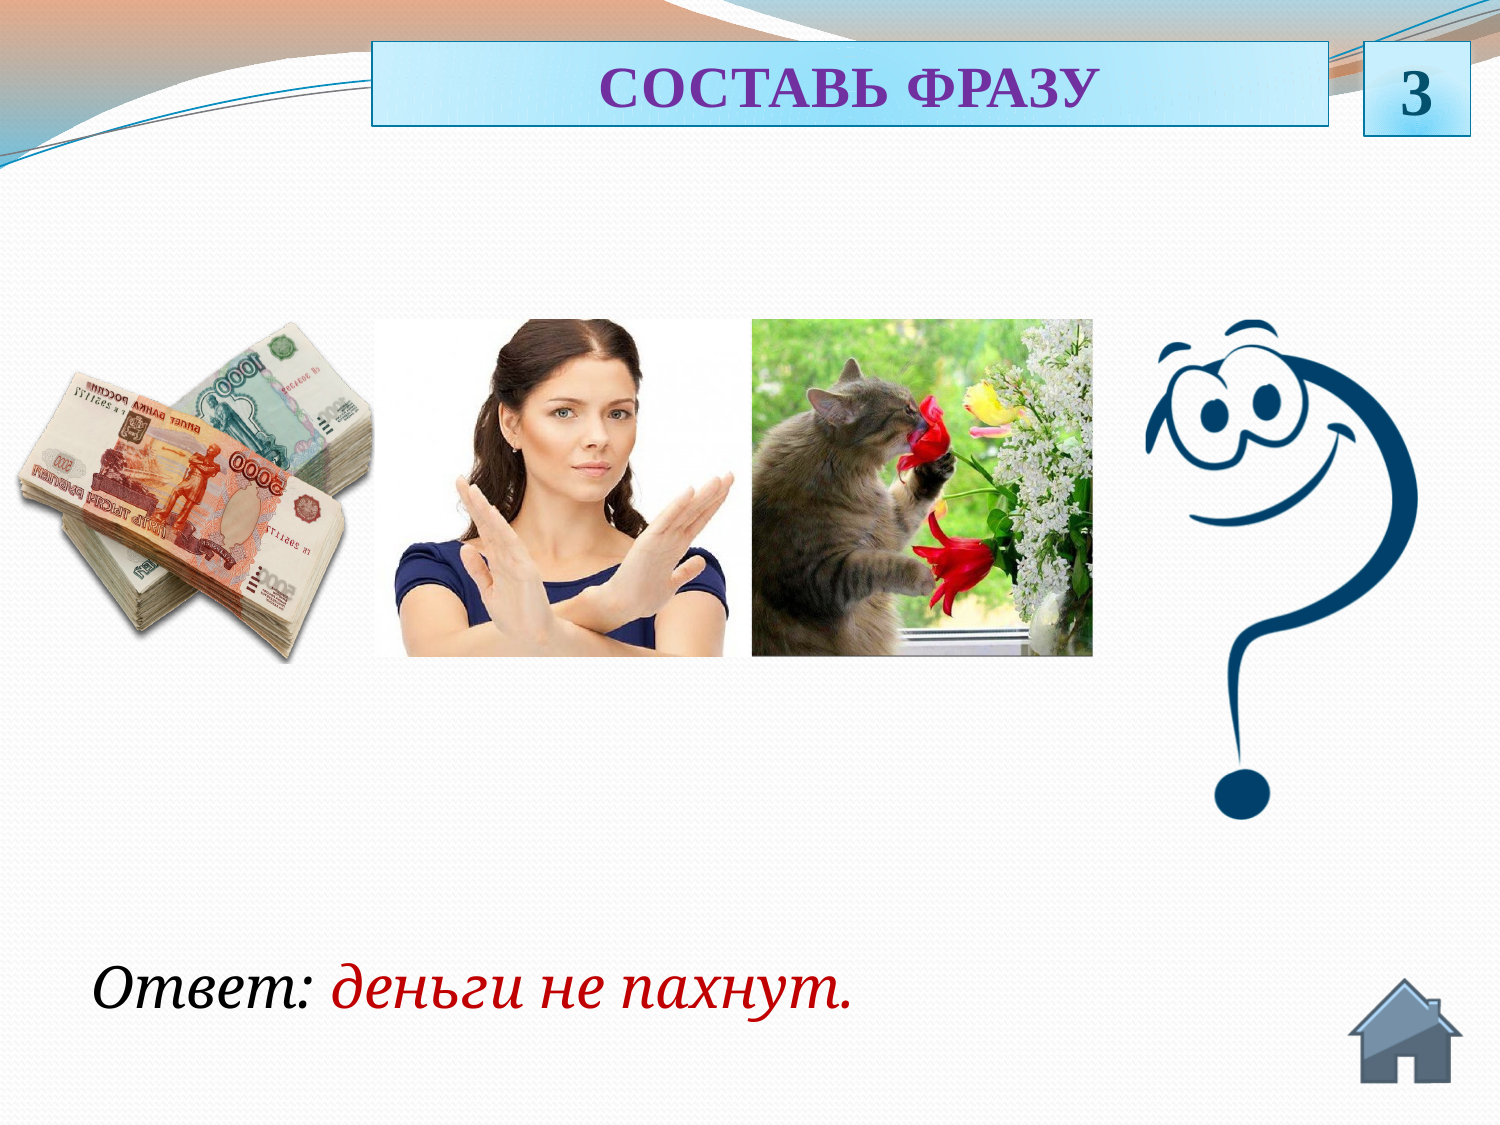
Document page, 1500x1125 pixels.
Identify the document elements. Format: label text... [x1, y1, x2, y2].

text_box 3 [1363, 41, 1471, 137]
picture [751, 319, 1093, 658]
picture [1145, 319, 1418, 820]
picture [13, 316, 750, 665]
picture [1343, 975, 1471, 1087]
text_box Ответ: деньги не пахнут. [76, 942, 876, 1028]
text_box СОСТАВЬ ФРАЗУ [371, 41, 1329, 127]
